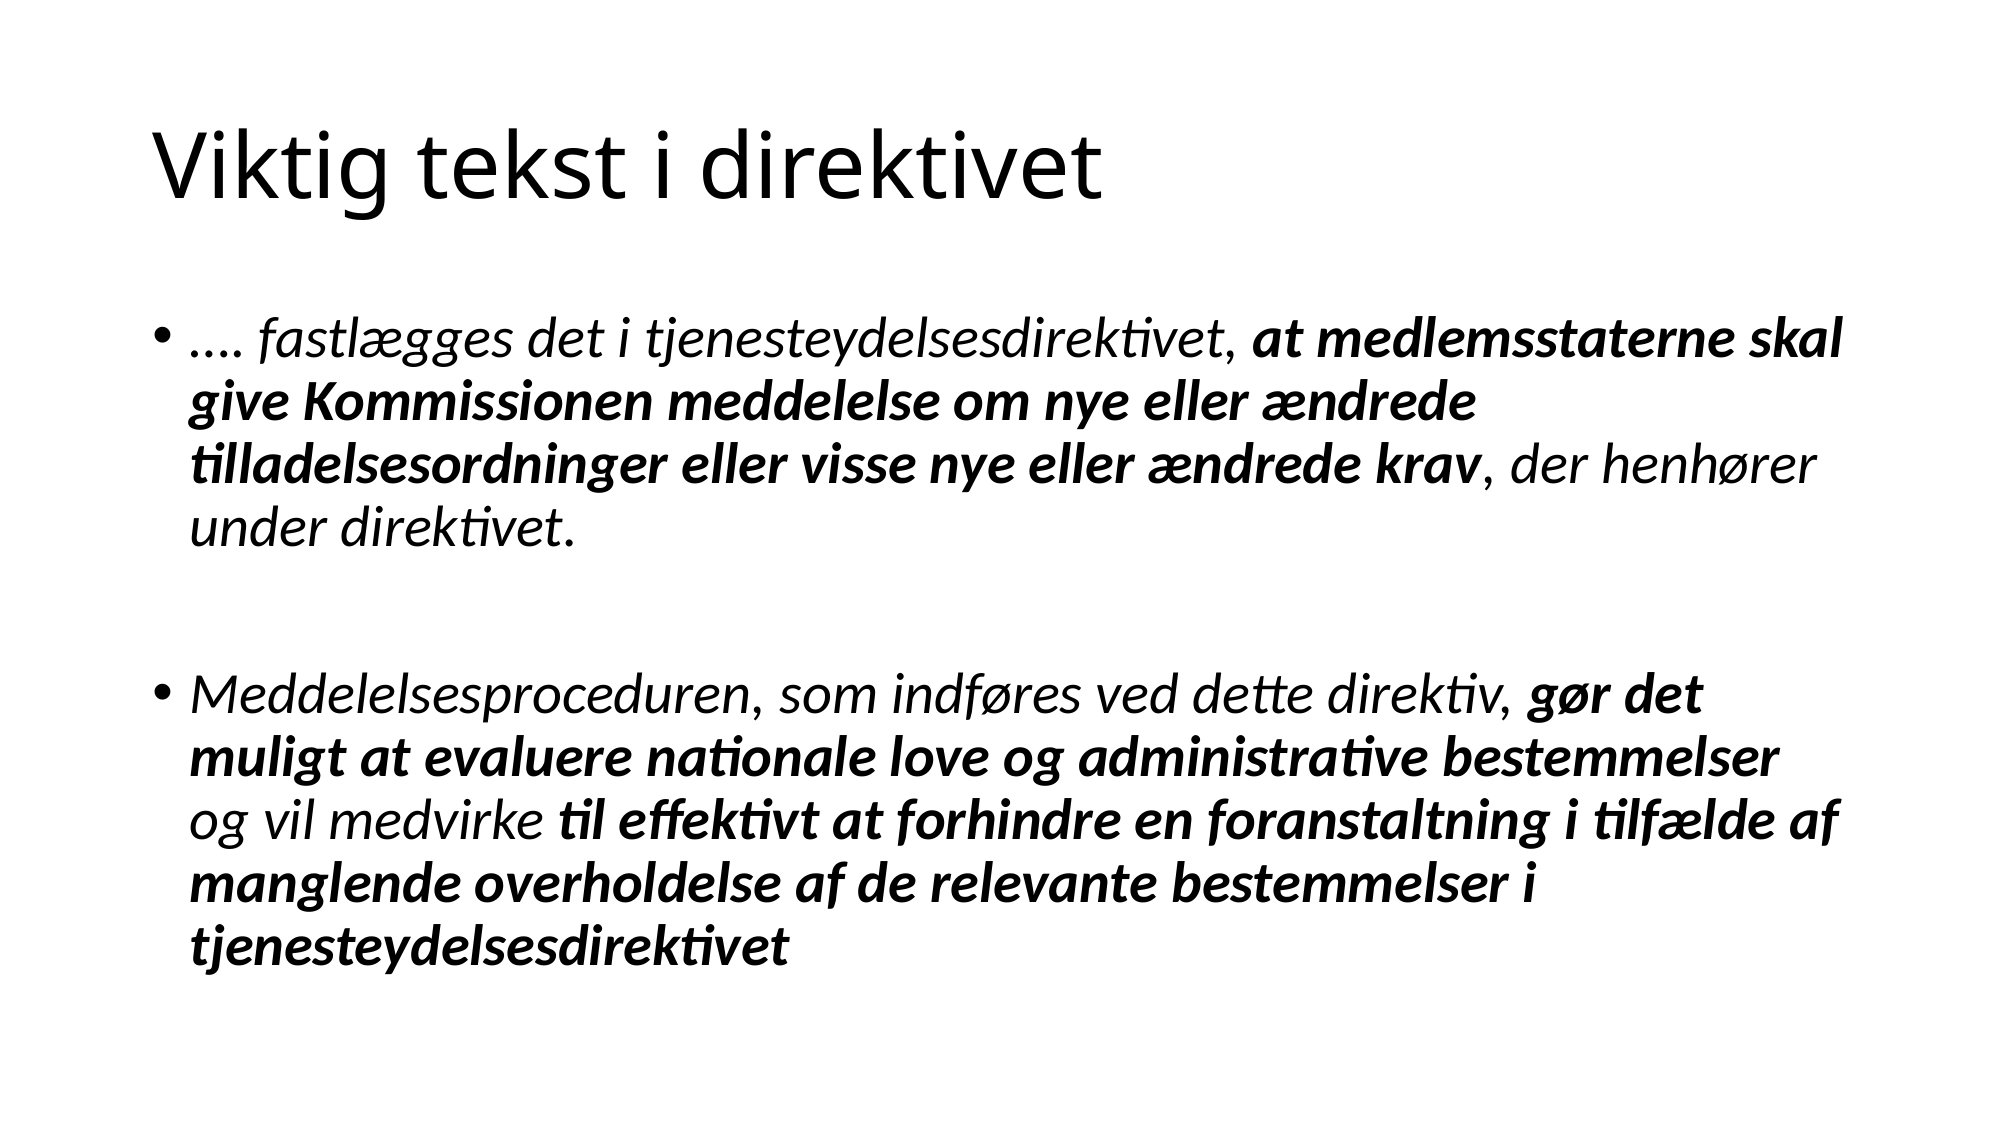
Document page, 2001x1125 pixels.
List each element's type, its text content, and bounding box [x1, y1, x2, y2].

list …. fastlægges det i tjenesteydelsesdirektivet, at medlemsstaterne skal give Kommissionen meddelelse om nye eller ændrede tilladelsesordninger eller visse nye eller ændrede krav, der henhører under direktivet. Meddelelsesproceduren, som indføres ved dette direktiv, gør det muligt at evaluere nationale love og administrative bestemmelser og vil medvirke til effektivt at forhindre en foranstaltning i tilfælde af manglende overholdelse af de relevante bestemmelser i tjenesteydelsesdirektivet [137, 299, 1863, 1014]
title Viktig tekst i direktivet [137, 59, 1863, 278]
